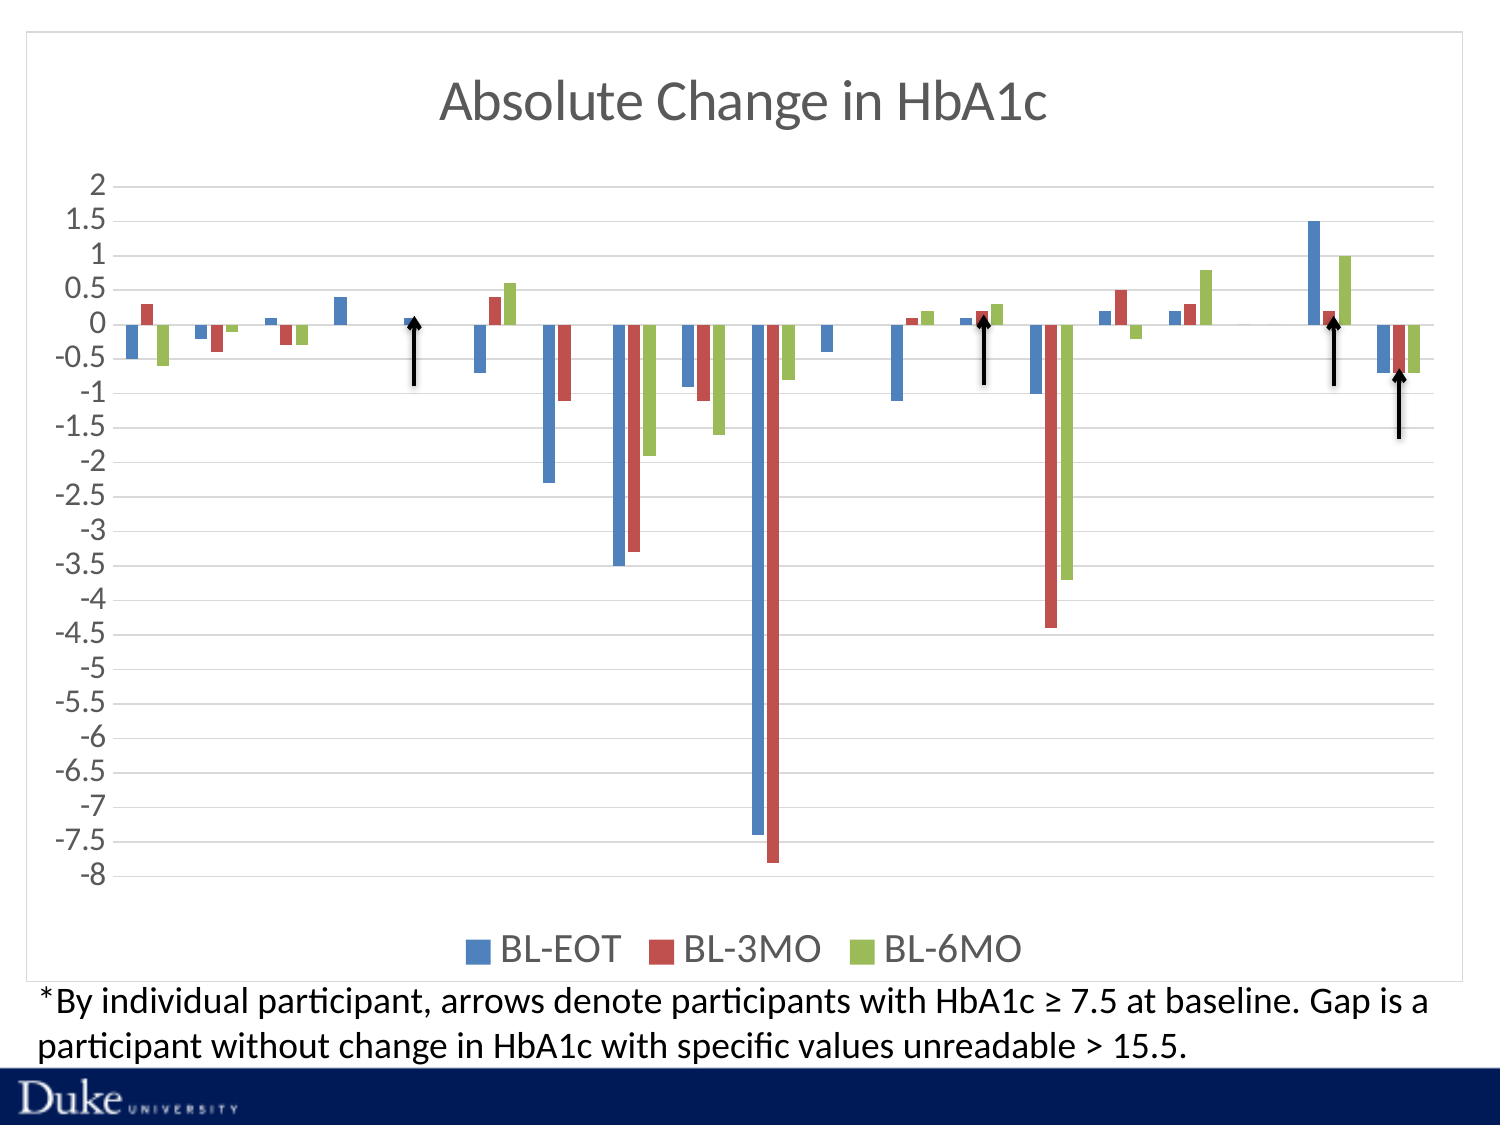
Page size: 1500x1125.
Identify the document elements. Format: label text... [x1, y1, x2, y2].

text_box *By individual participant, arrows denote participants with HbA1c ≥ 7.5 at baseline. Gap is a participant without change in HbA1c with specific values unreadable > 15.5. [22, 988, 1455, 1074]
chart [25, 30, 1464, 983]
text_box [414, 314, 1400, 440]
picture [0, 0, 1500, 1125]
